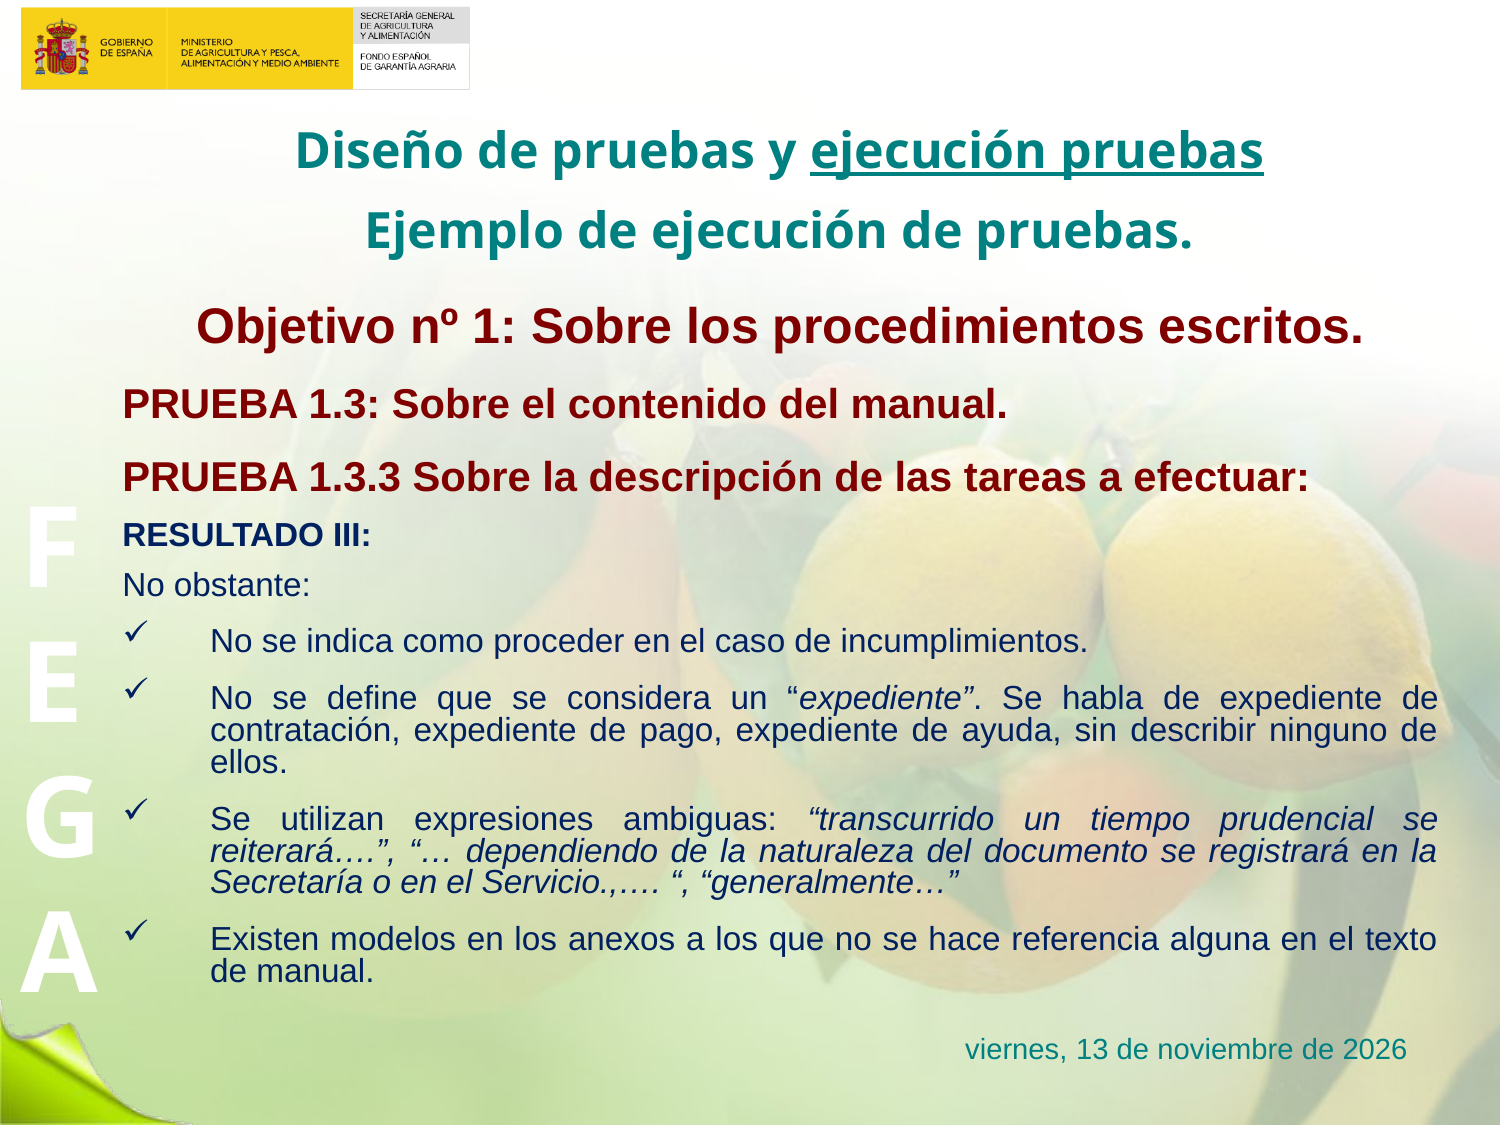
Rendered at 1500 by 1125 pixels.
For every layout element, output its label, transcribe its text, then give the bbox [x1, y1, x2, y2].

text_box Ejemplo de ejecución de pruebas. [349, 203, 1209, 266]
list Objetivo nº 1: Sobre los procedimientos escritos. PRUEBA 1.3: Sobre el contenido del manual. PRUEBA 1.3.3 Sobre la descripción de las tareas a efectuar: RESULTADO III: No obstante: No se indica como proceder en el caso de incumplimientos. No se define que se considera un “expediente”. Se habla de expediente de contratación, expediente de pago, expediente de ayuda, sin describir ninguno de ellos. Se utilizan expresiones ambiguas: “transcurrido un tiempo prudencial se reiterará….”, “… dependiendo de la naturaleza del documento se registrará en la Secretaría o en el Servicio.,…. “, “generalmente…” Existen modelos en los anexos a los que no se hace referencia alguna en el texto de manual. [107, 297, 1455, 999]
slide_number lunes, 23 de enero de 2017 [868, 1023, 1424, 1102]
title Diseño de pruebas y ejecución pruebas [104, 54, 1455, 243]
picture [0, 0, 1500, 1125]
